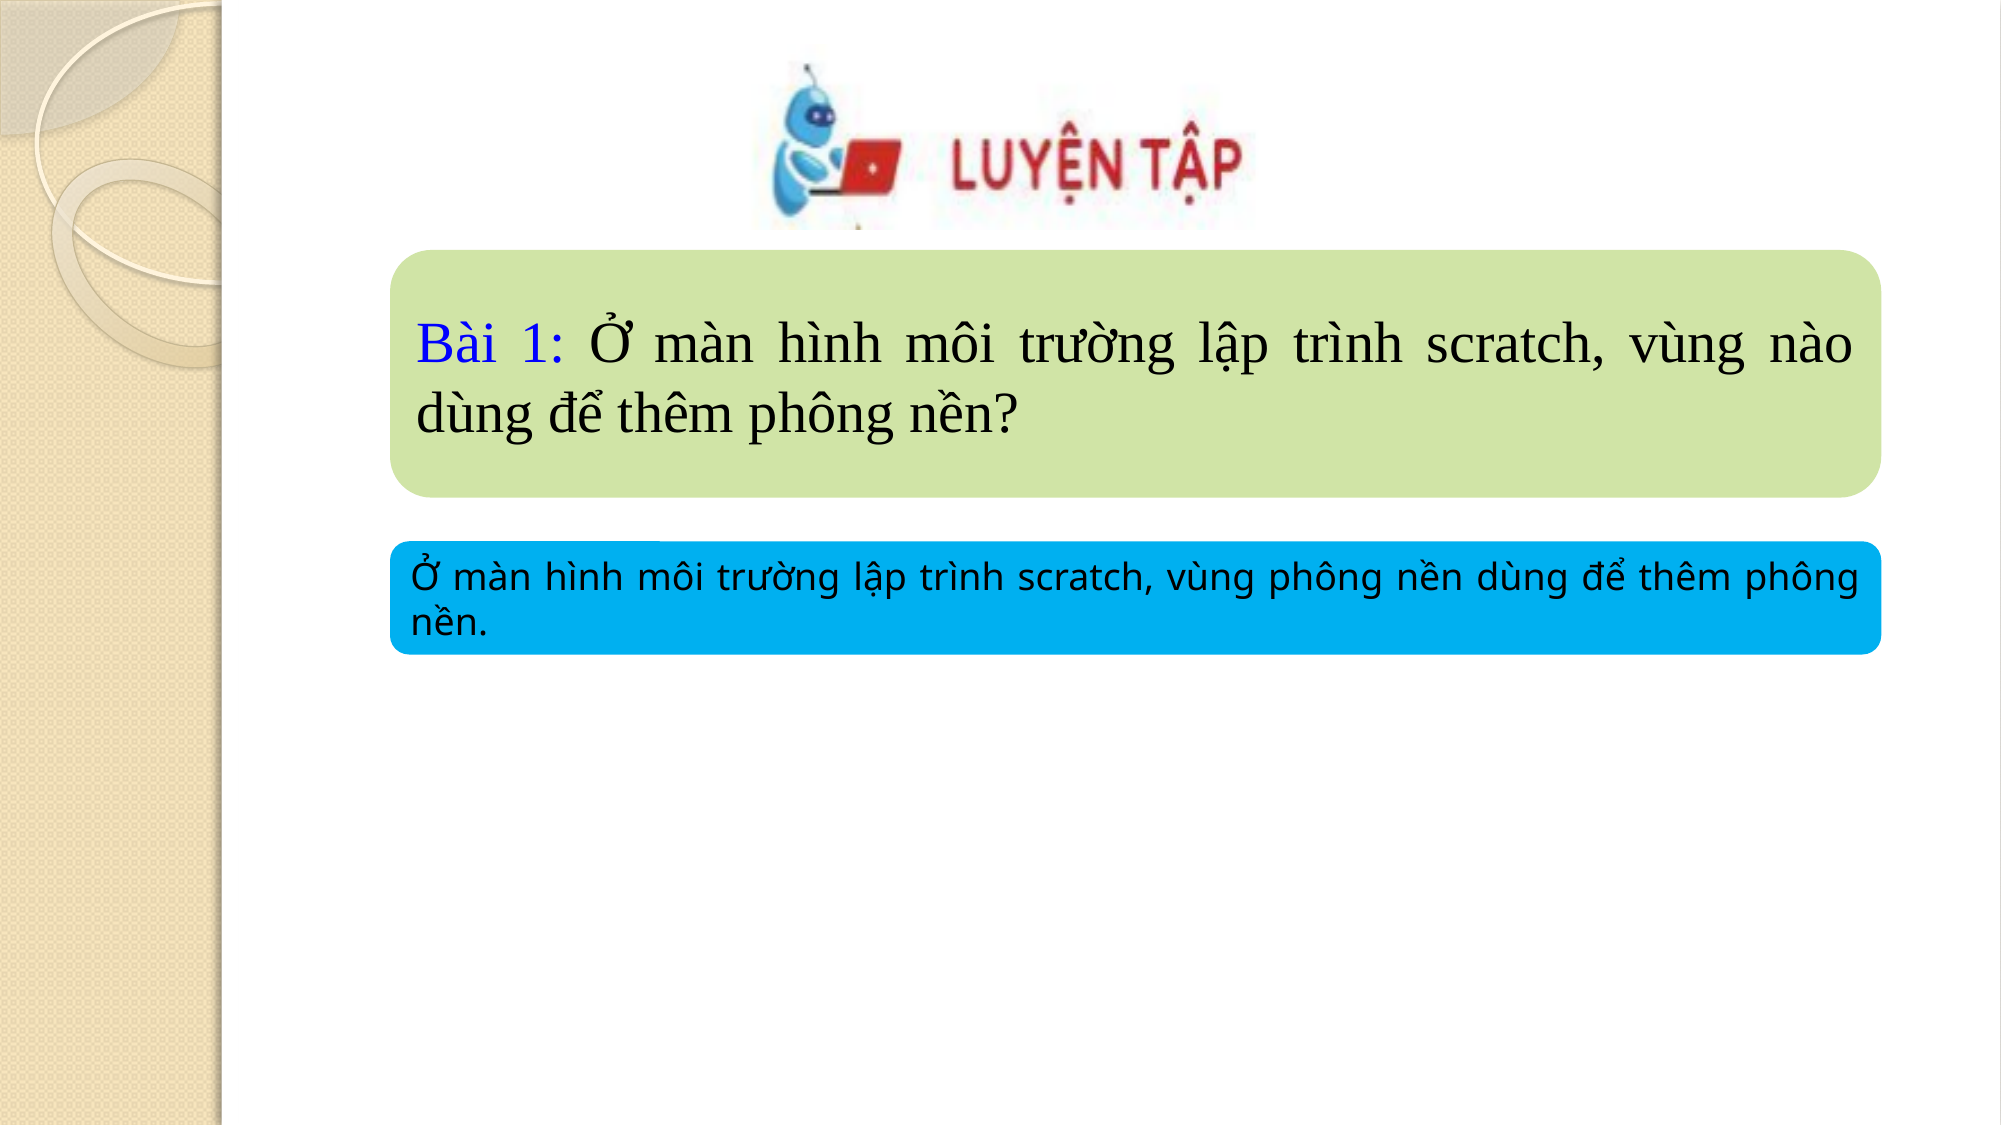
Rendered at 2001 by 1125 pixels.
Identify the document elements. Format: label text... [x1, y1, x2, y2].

text_box Ở màn hình môi trường lập trình scratch, vùng phông nền dùng để thêm phông nền. [387, 539, 1884, 657]
picture [738, 44, 1274, 231]
text_box Bài 1: Ở màn hình môi trường lập trình scratch, vùng nào dùng để thêm phông nền? [387, 247, 1884, 500]
